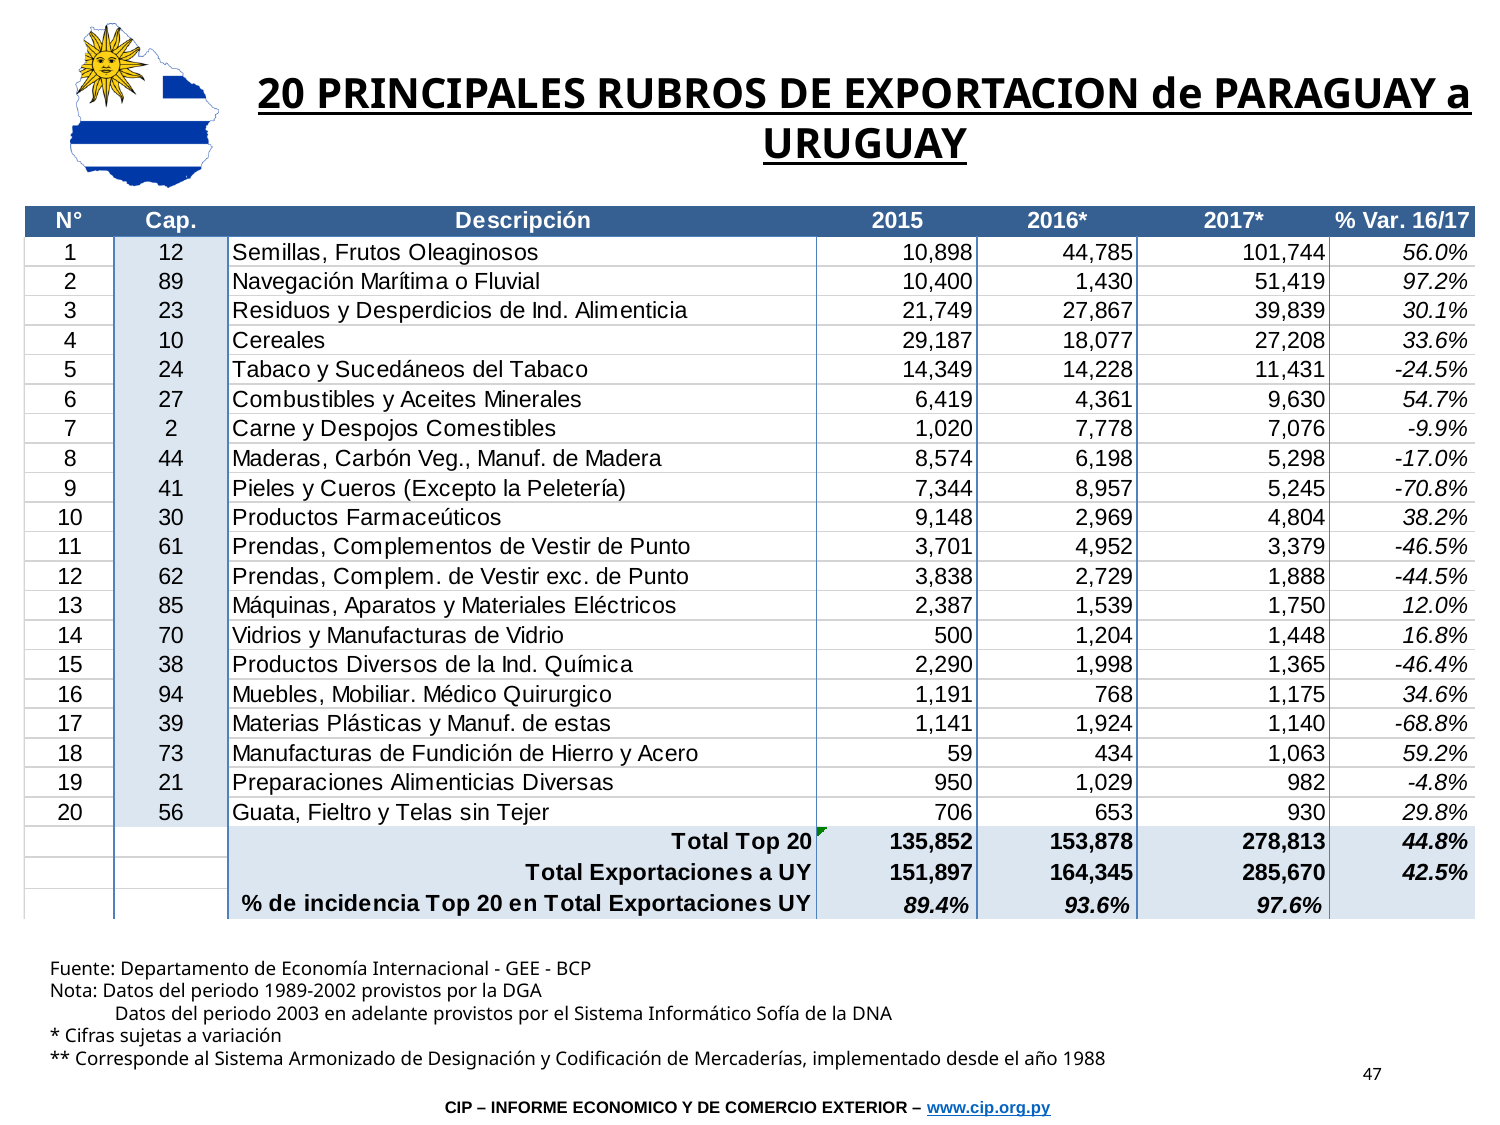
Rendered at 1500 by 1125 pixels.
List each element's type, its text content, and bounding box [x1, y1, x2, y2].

picture [23, 204, 1477, 921]
text_box 20 PRINCIPALES RUBROS DE EXPORTACION de PARAGUAY a URUGUAY [230, 59, 1500, 175]
slide_number 47 [1059, 1077, 1397, 1089]
text_box Fuente: Departamento de Economía Internacional - GEE - BCP Nota: Datos del periodo 1989-2002 provistos por la DGA Datos del periodo 2003 en adelante provistos por el Sistema Informático Sofía de la DNA * Cifras sujetas a variación ** Corresponde al Sistema Armonizado de Designación y Codificación de Mercaderías, implementado desde el año 1988 [35, 949, 1465, 1077]
picture [70, 23, 219, 188]
text_box CIP – INFORME ECONOMICO Y DE COMERCIO EXTERIOR – www.cip.org.py [0, 1089, 1500, 1125]
